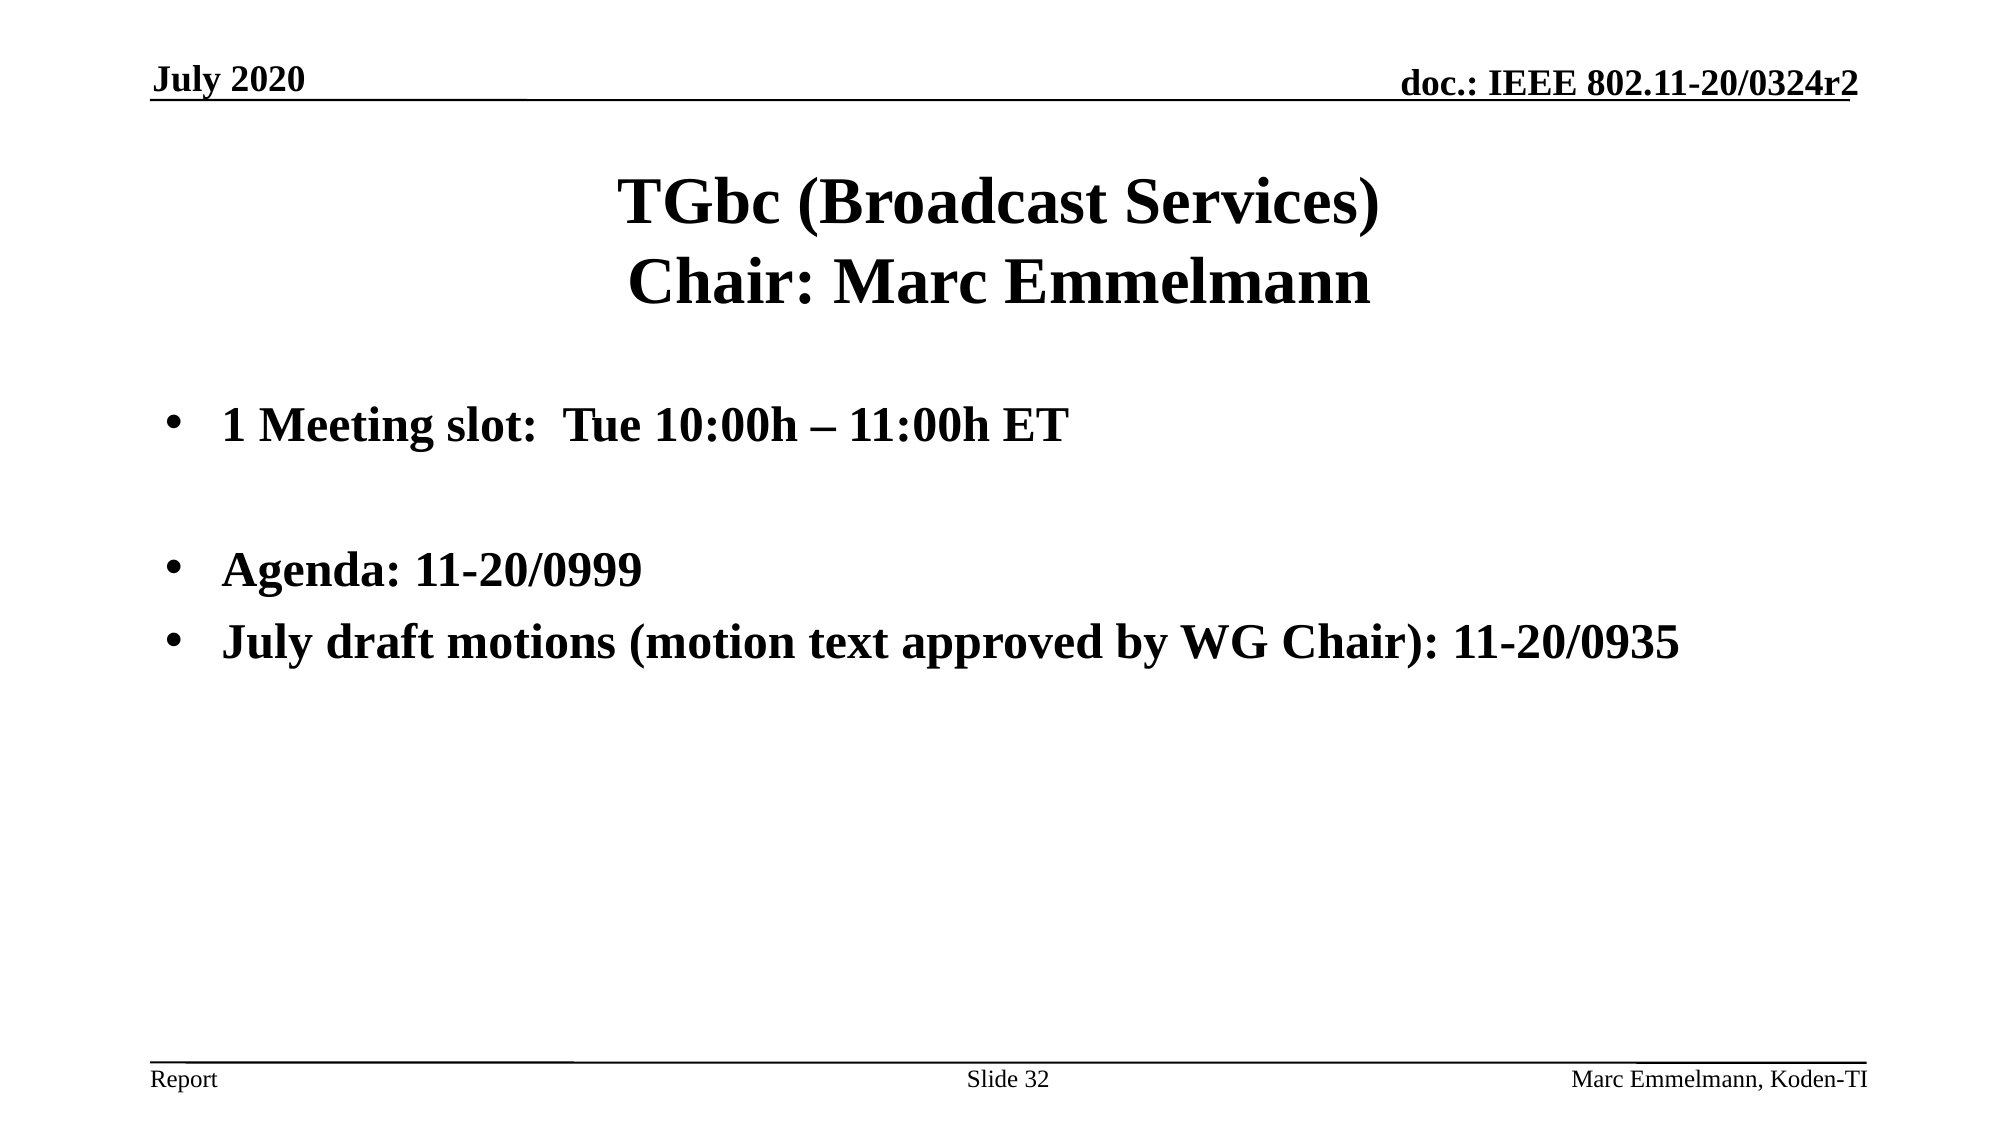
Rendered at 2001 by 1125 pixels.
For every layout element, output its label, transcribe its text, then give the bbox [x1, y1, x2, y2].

slide_number Slide 32 [950, 1061, 1067, 1123]
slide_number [152, 54, 563, 100]
list 1 Meeting slot: Tue 10:00h – 11:00h ET Agenda: 11-20/0999 July draft motions (motion text approved by WG Chair): 11-20/0935 [149, 383, 1850, 1059]
footer Marc Emmelmann, Koden-TI [1171, 1061, 1869, 1093]
title TGbc (Broadcast Services) Chair: Marc Emmelmann [149, 148, 1850, 325]
